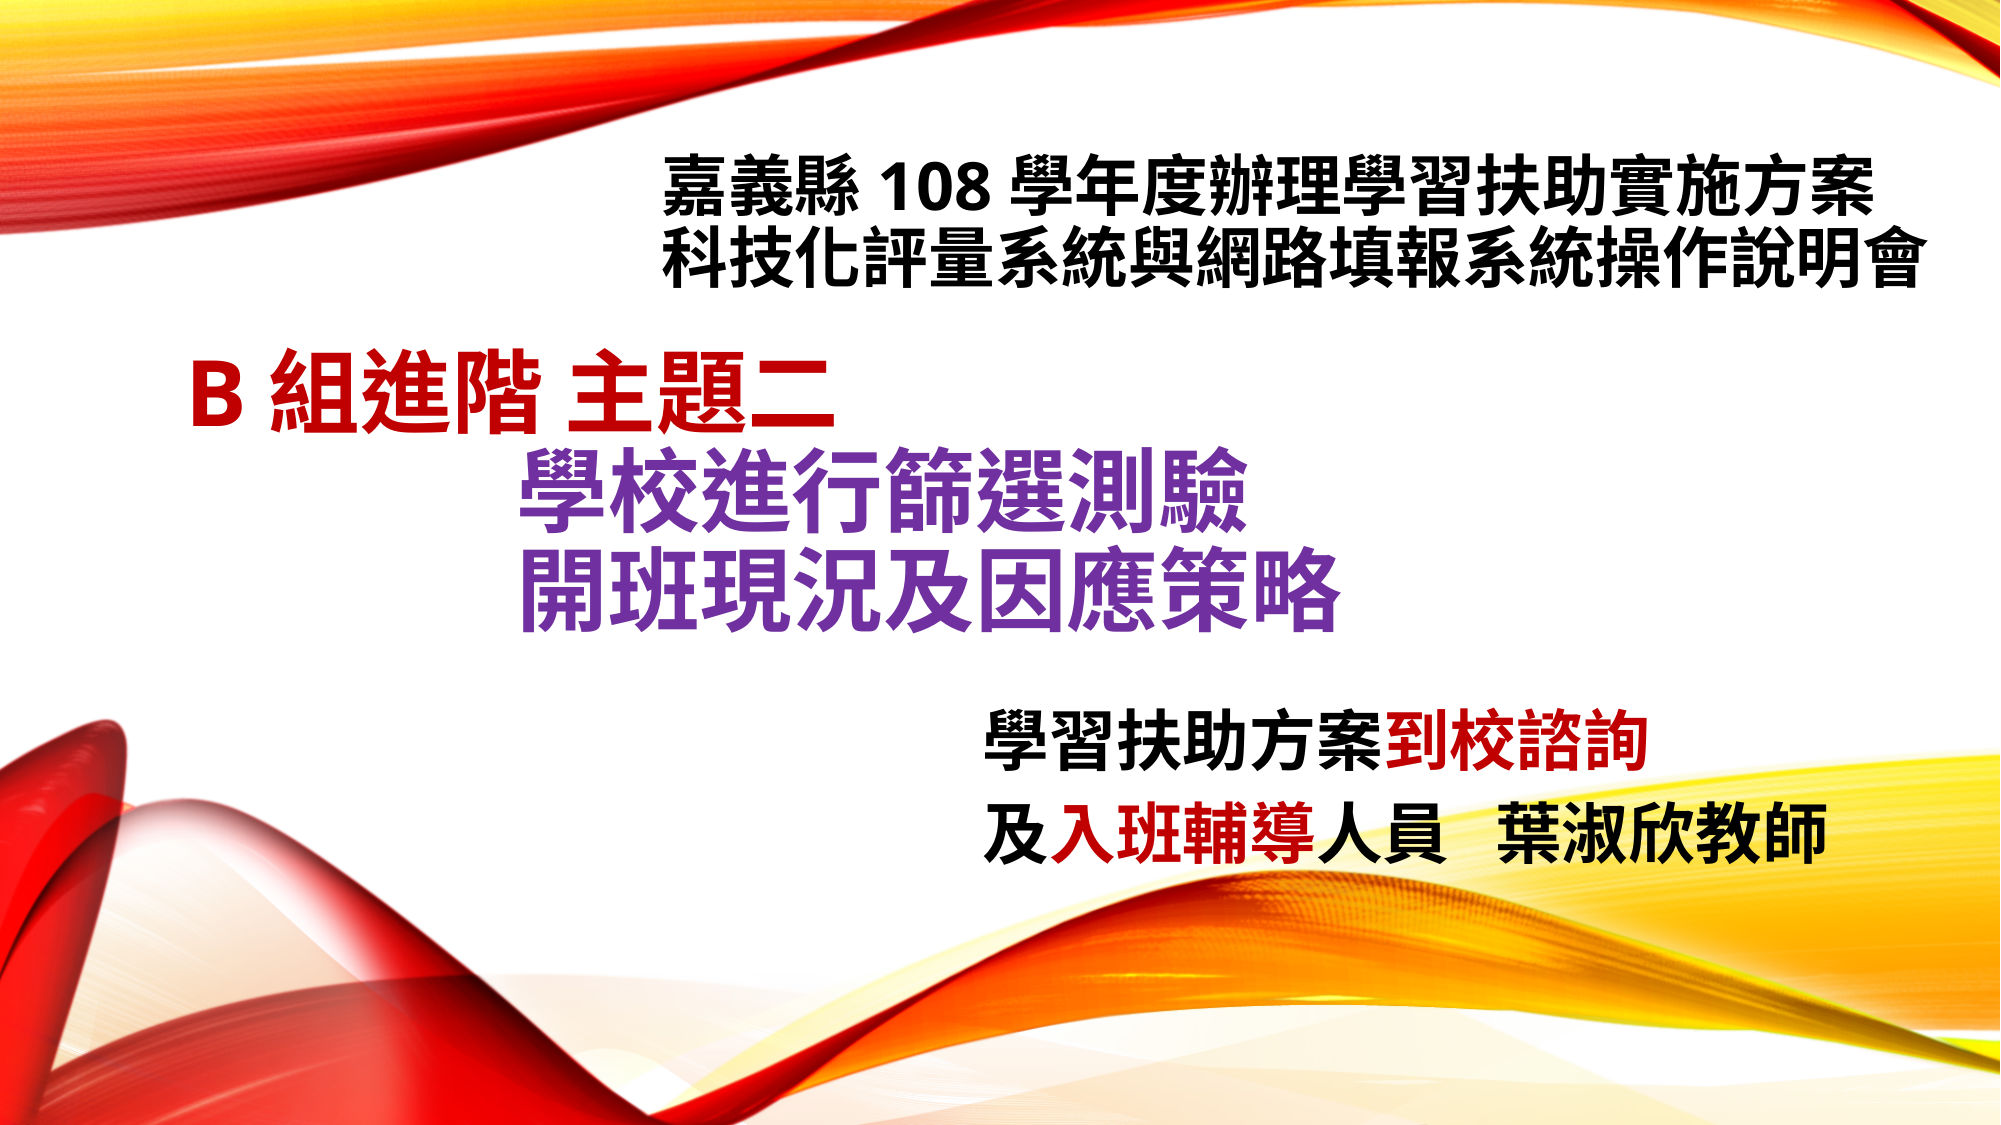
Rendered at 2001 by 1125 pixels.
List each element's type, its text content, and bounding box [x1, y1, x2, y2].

title B組進階 主題二 學校進行篩選測驗 開班現況及因應策略 [170, 352, 1598, 652]
picture [0, 0, 2000, 237]
picture [0, 717, 2000, 1125]
text_box 嘉義縣108學年度辦理學習扶助實施方案 科技化評量系統與網路填報系統操作說明會 [646, 57, 2000, 305]
subtitle 學習扶助方案到校諮詢 及入班輔導人員 葉淑欣教師 [967, 700, 2000, 813]
